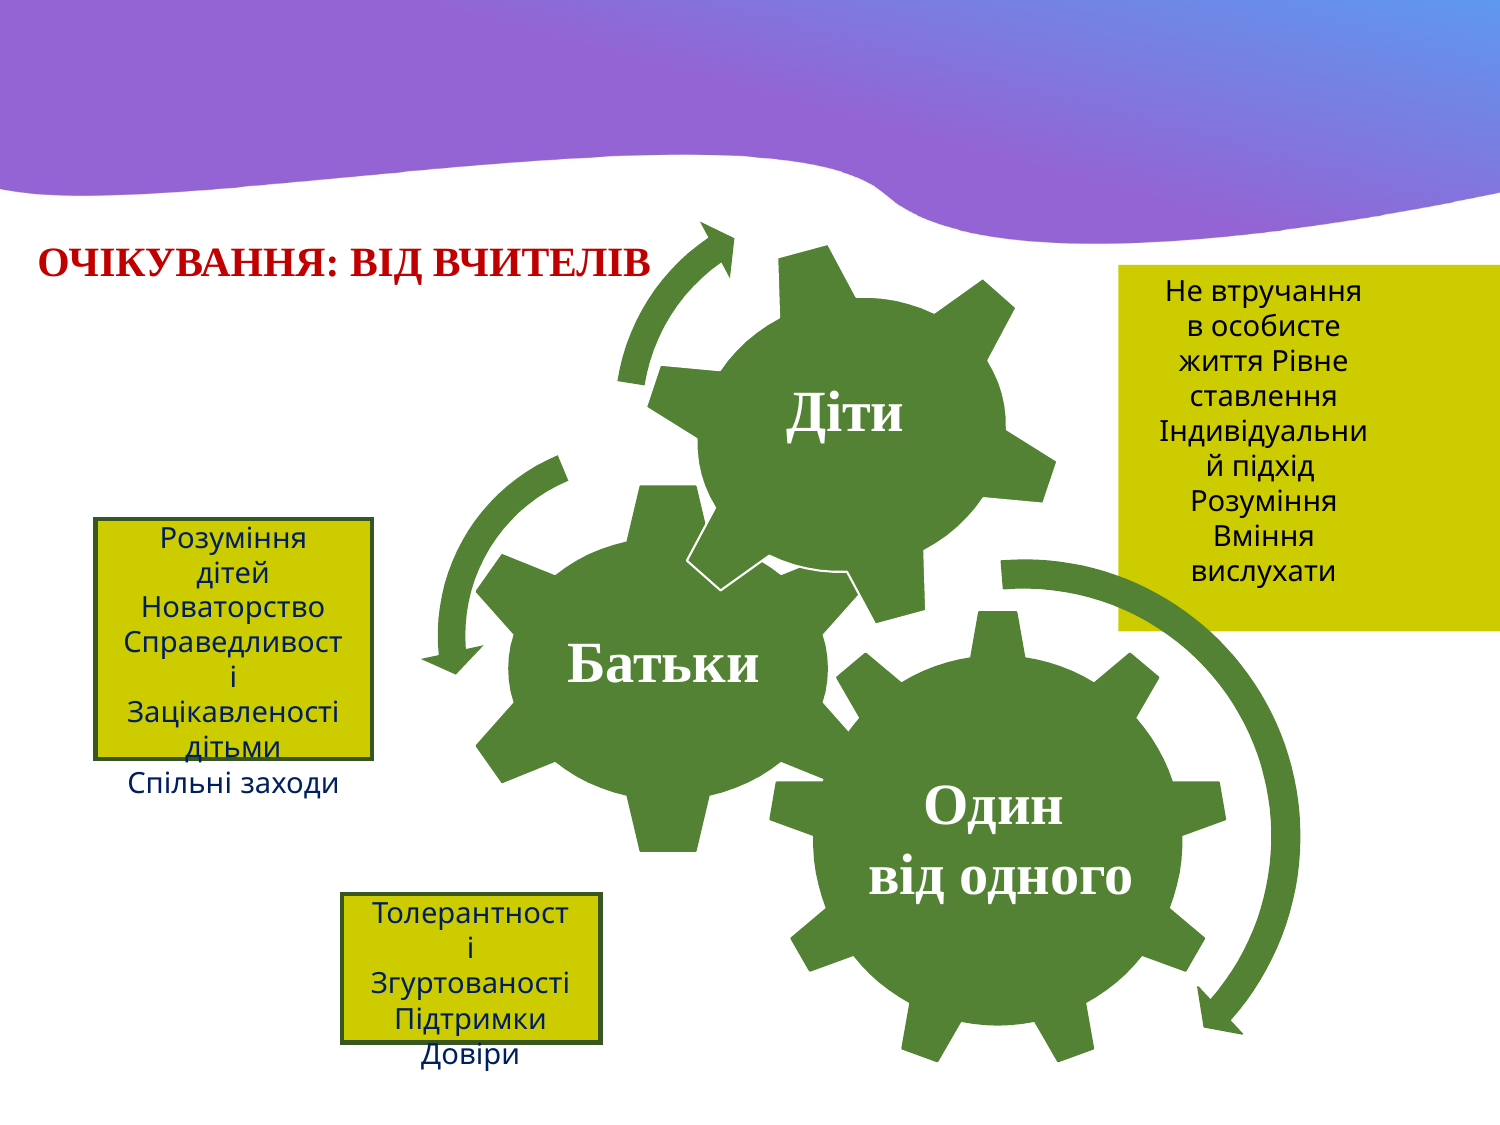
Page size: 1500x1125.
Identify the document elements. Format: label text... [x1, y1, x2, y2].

picture [0, 0, 1500, 1125]
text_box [420, 221, 1300, 1062]
text_box Розуміння дітей Новаторство Справедливості Зацікавленості дітьми Спільні заходи [95, 518, 373, 759]
text_box Не втручання в особисте життя Рівне ставлення Індивідуальний підхід Розуміння Вміння вислухати [1300, 264, 1500, 632]
text_box Толерантності Згуртованості Підтримки Довіри [341, 894, 420, 1043]
text_box ОЧІКУВАННЯ: від ВЧИТЕЛІВ [22, 227, 420, 292]
